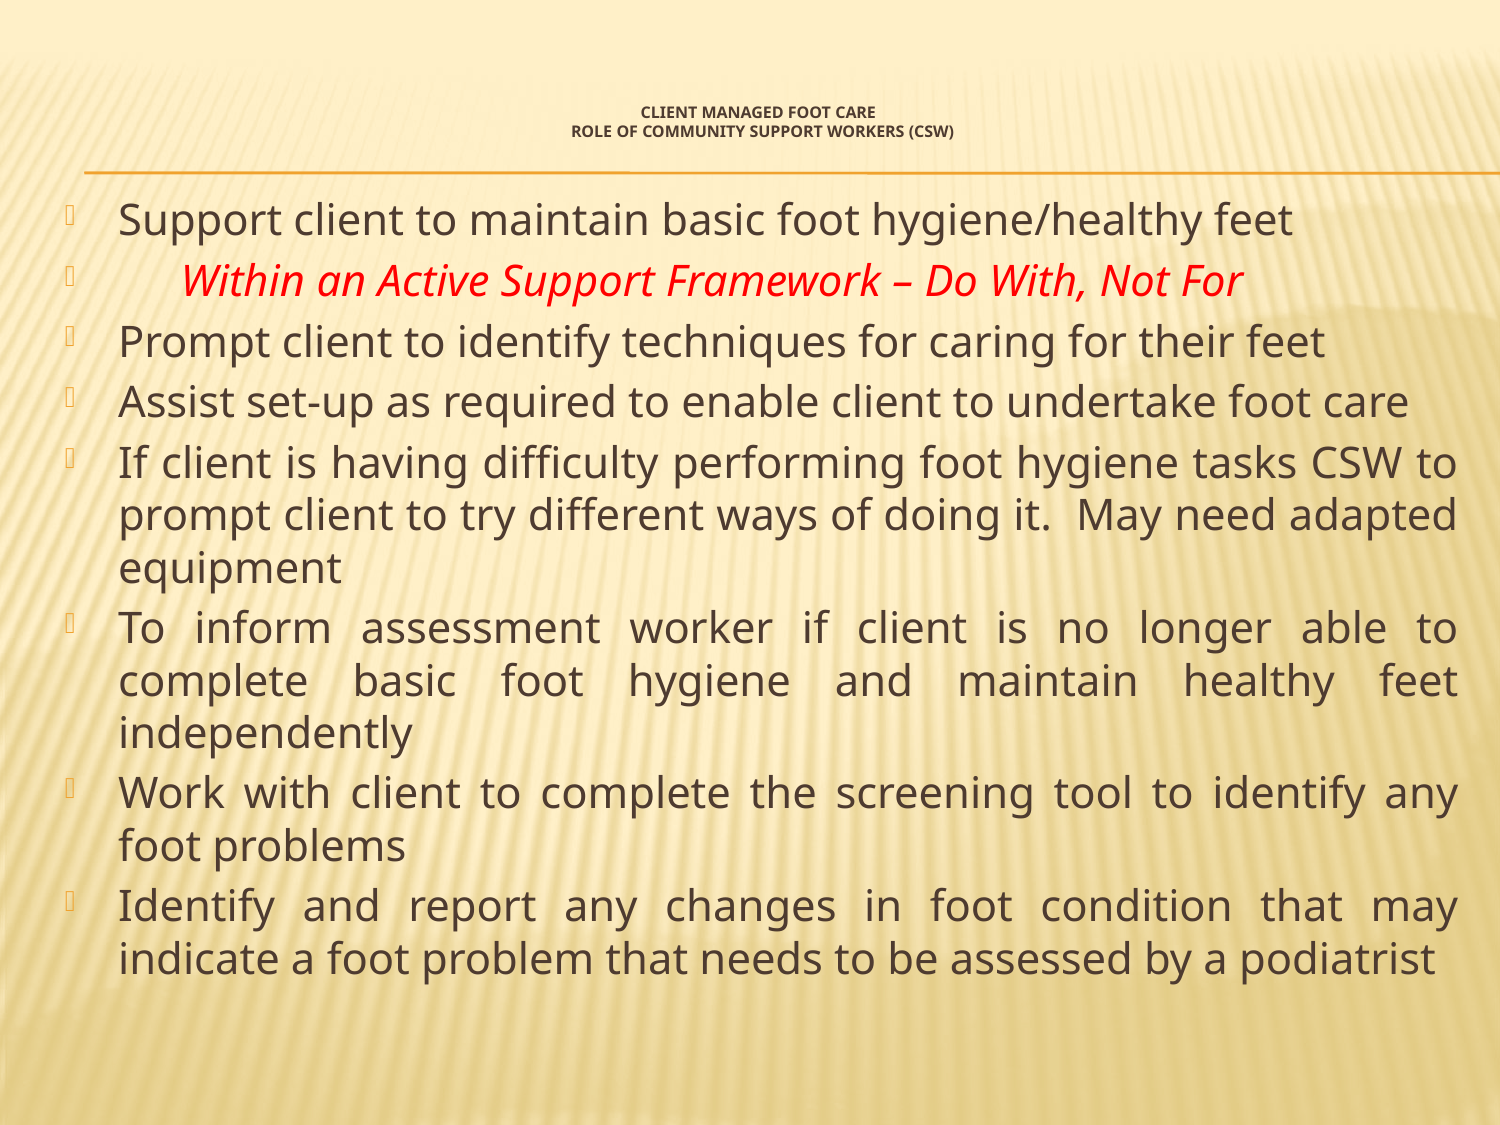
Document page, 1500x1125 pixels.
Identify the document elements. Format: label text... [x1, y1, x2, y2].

title Client Managed Foot Care Role of Community support Workers (CsW) [50, 75, 1475, 184]
list Support client to maintain basic foot hygiene/healthy feet Within an Active Support Framework – Do With, Not For Prompt client to identify techniques for caring for their feet Assist set-up as required to enable client to undertake foot care If client is having difficulty performing foot hygiene tasks CSW to prompt client to try different ways of doing it. May need adapted equipment To inform assessment worker if client is no longer able to complete basic foot hygiene and maintain healthy feet independently Work with client to complete the screening tool to identify any foot problems Identify and report any changes in foot condition that may indicate a foot problem that needs to be assessed by a podiatrist [50, 184, 1475, 1094]
